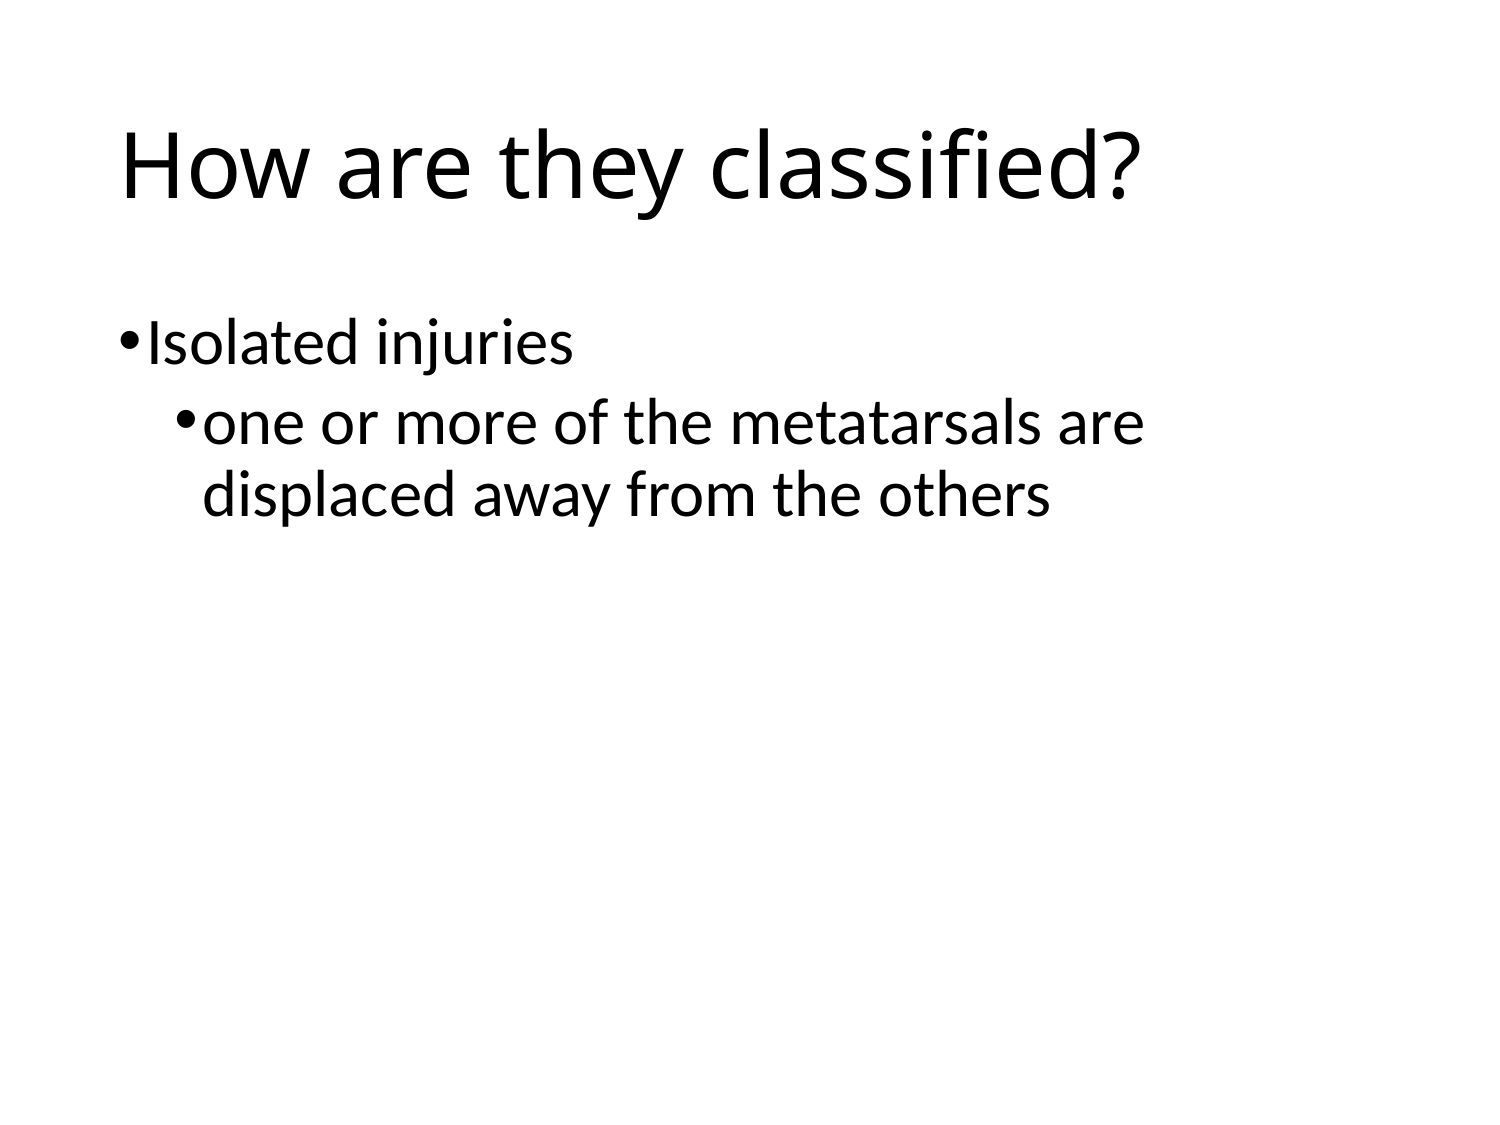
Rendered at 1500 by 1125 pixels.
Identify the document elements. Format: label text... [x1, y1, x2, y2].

list Isolated injuries one or more of the metatarsals are displaced away from the others [103, 299, 1397, 1014]
title How are they classified? [103, 59, 1397, 278]
